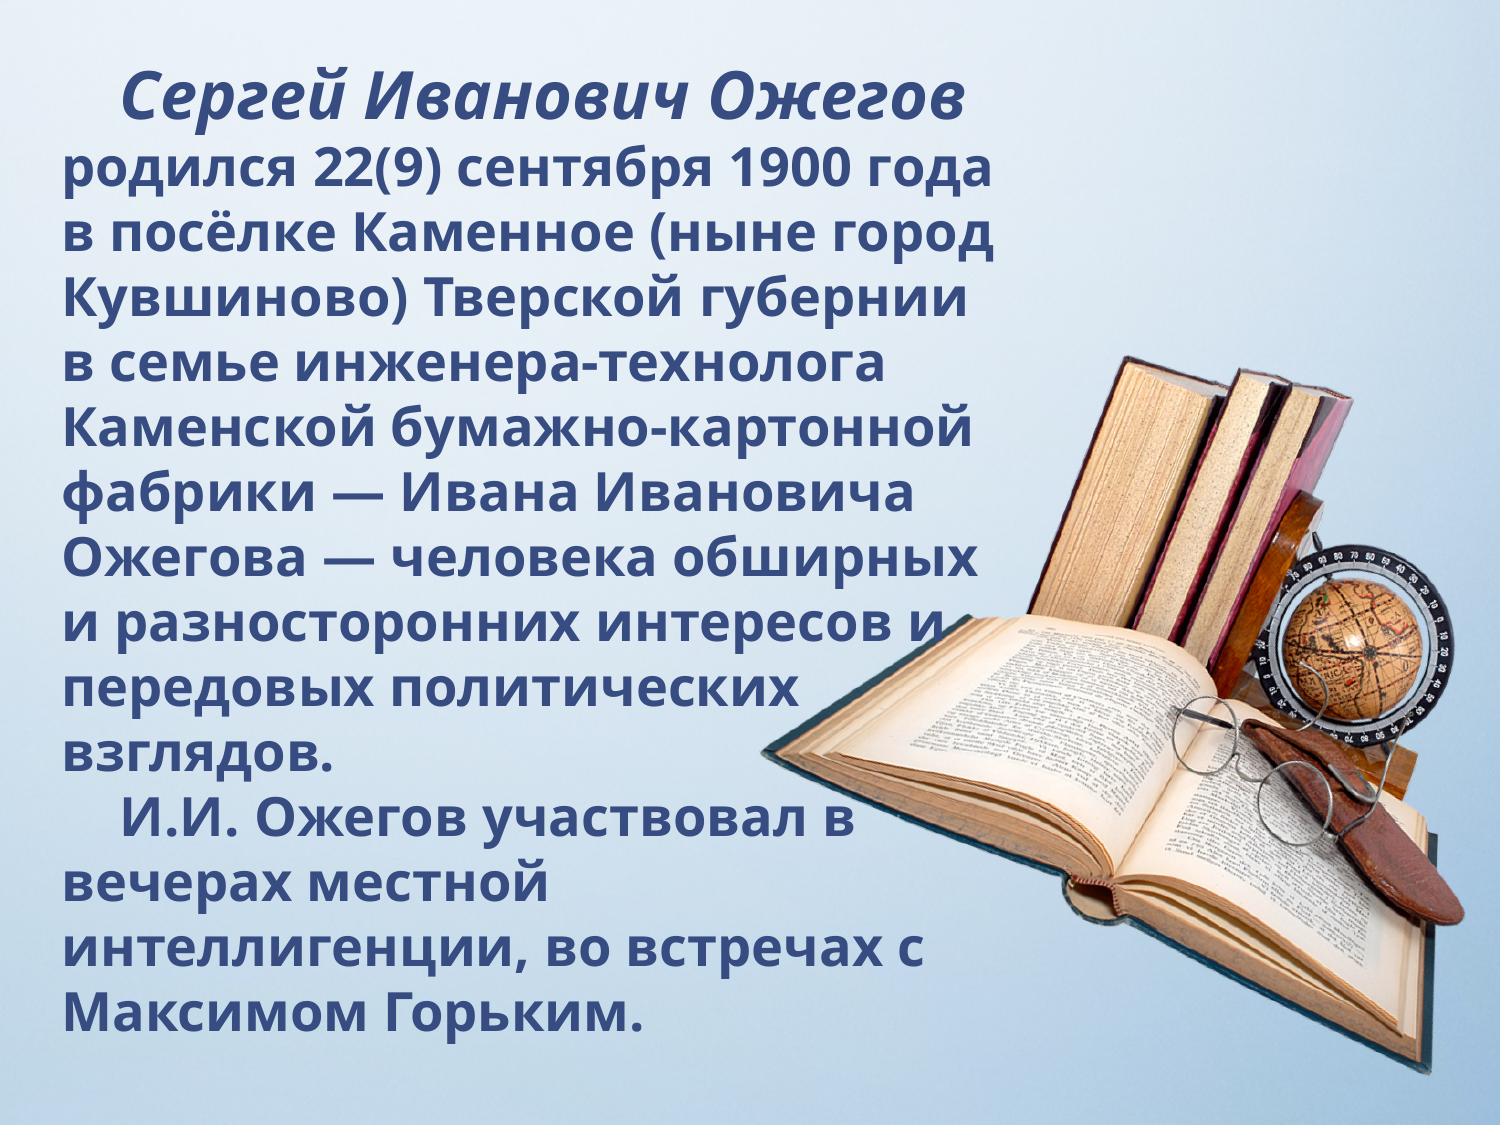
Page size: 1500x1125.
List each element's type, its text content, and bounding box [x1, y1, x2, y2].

list Сергей Иванович Ожегов родился 22(9) сентября 1900 года в посёлке Каменное (ныне город Кувшиново) Тверской губернии в семье инженера-технолога Каменской бумажно-картонной фабрики — Ивана Ивановича Ожегова — человека обширных и разносторонних интересов и передовых политических взглядов. И.И. Ожегов участвовал в вечерах местной интеллигенции, во встречах с Максимом Горьким. [41, 42, 1022, 941]
picture [0, 0, 1500, 1125]
